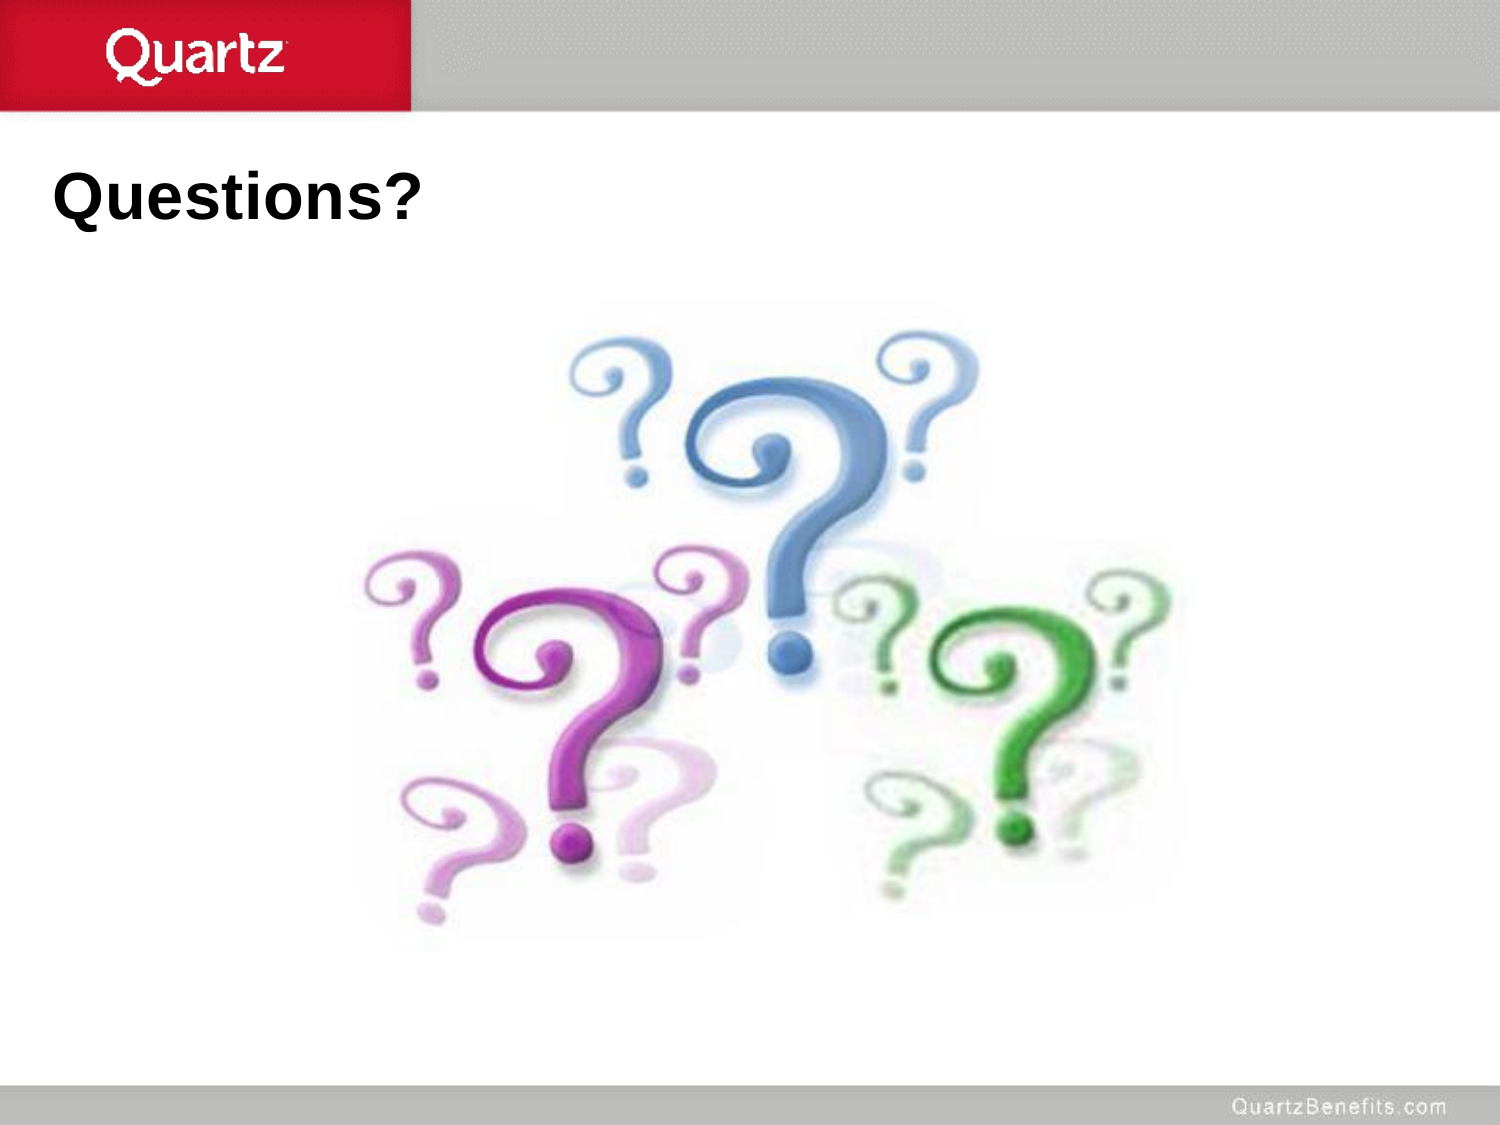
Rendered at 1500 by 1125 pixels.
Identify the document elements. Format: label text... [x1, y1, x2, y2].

picture [0, 1081, 1500, 1125]
picture [0, 0, 1500, 125]
picture [337, 299, 1198, 950]
title Questions? [37, 139, 1314, 246]
